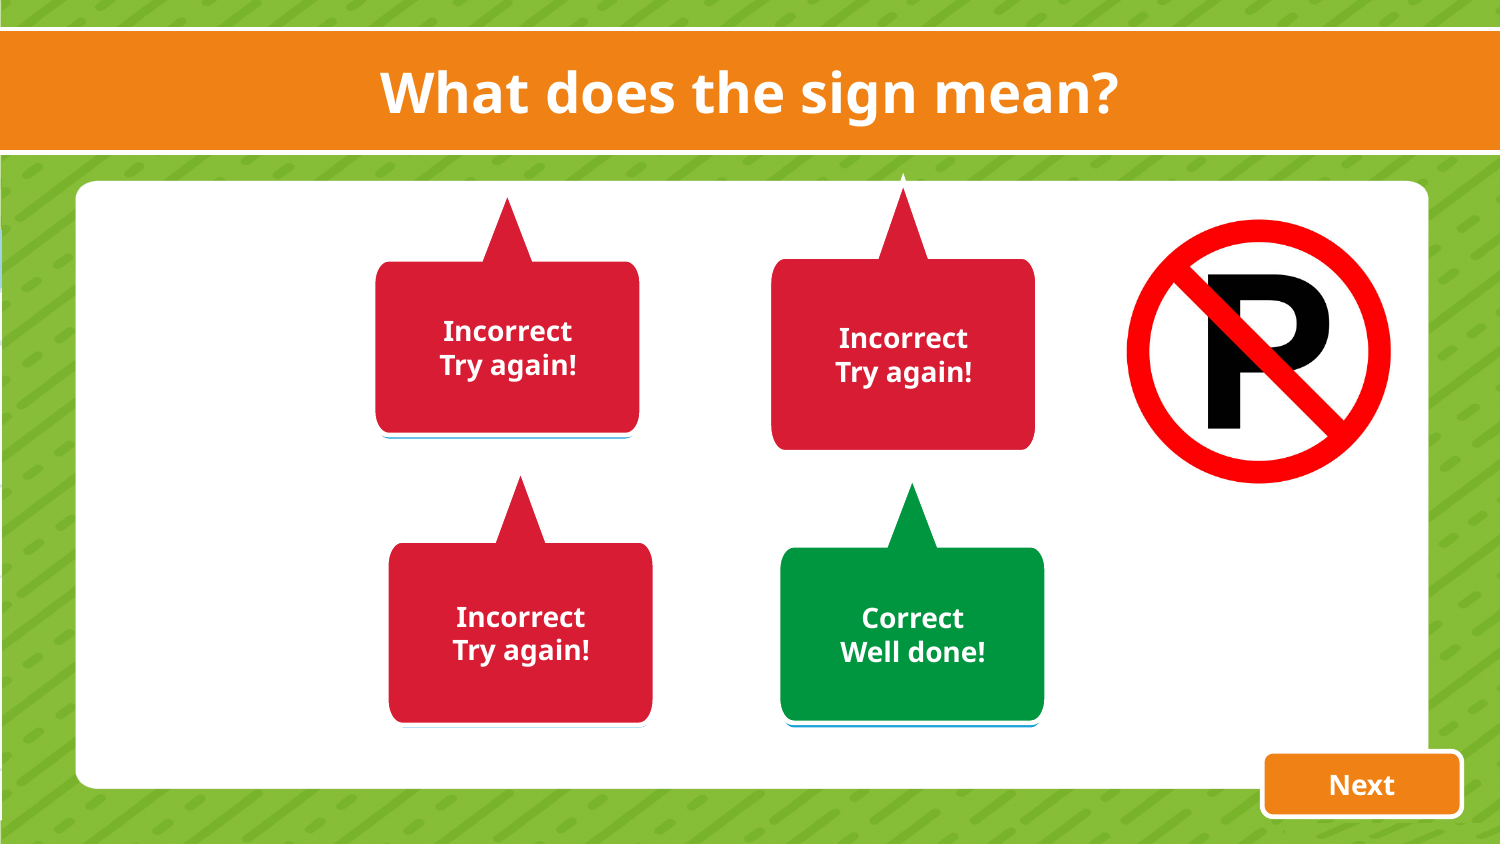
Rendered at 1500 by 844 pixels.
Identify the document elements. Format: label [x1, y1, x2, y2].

text_box [386, 468, 656, 725]
text_box [768, 179, 1039, 453]
text_box [372, 435, 643, 441]
text_box [777, 475, 1048, 723]
text_box [387, 461, 658, 730]
picture [0, 0, 1500, 844]
text_box [777, 473, 1063, 730]
text_box [372, 190, 643, 435]
